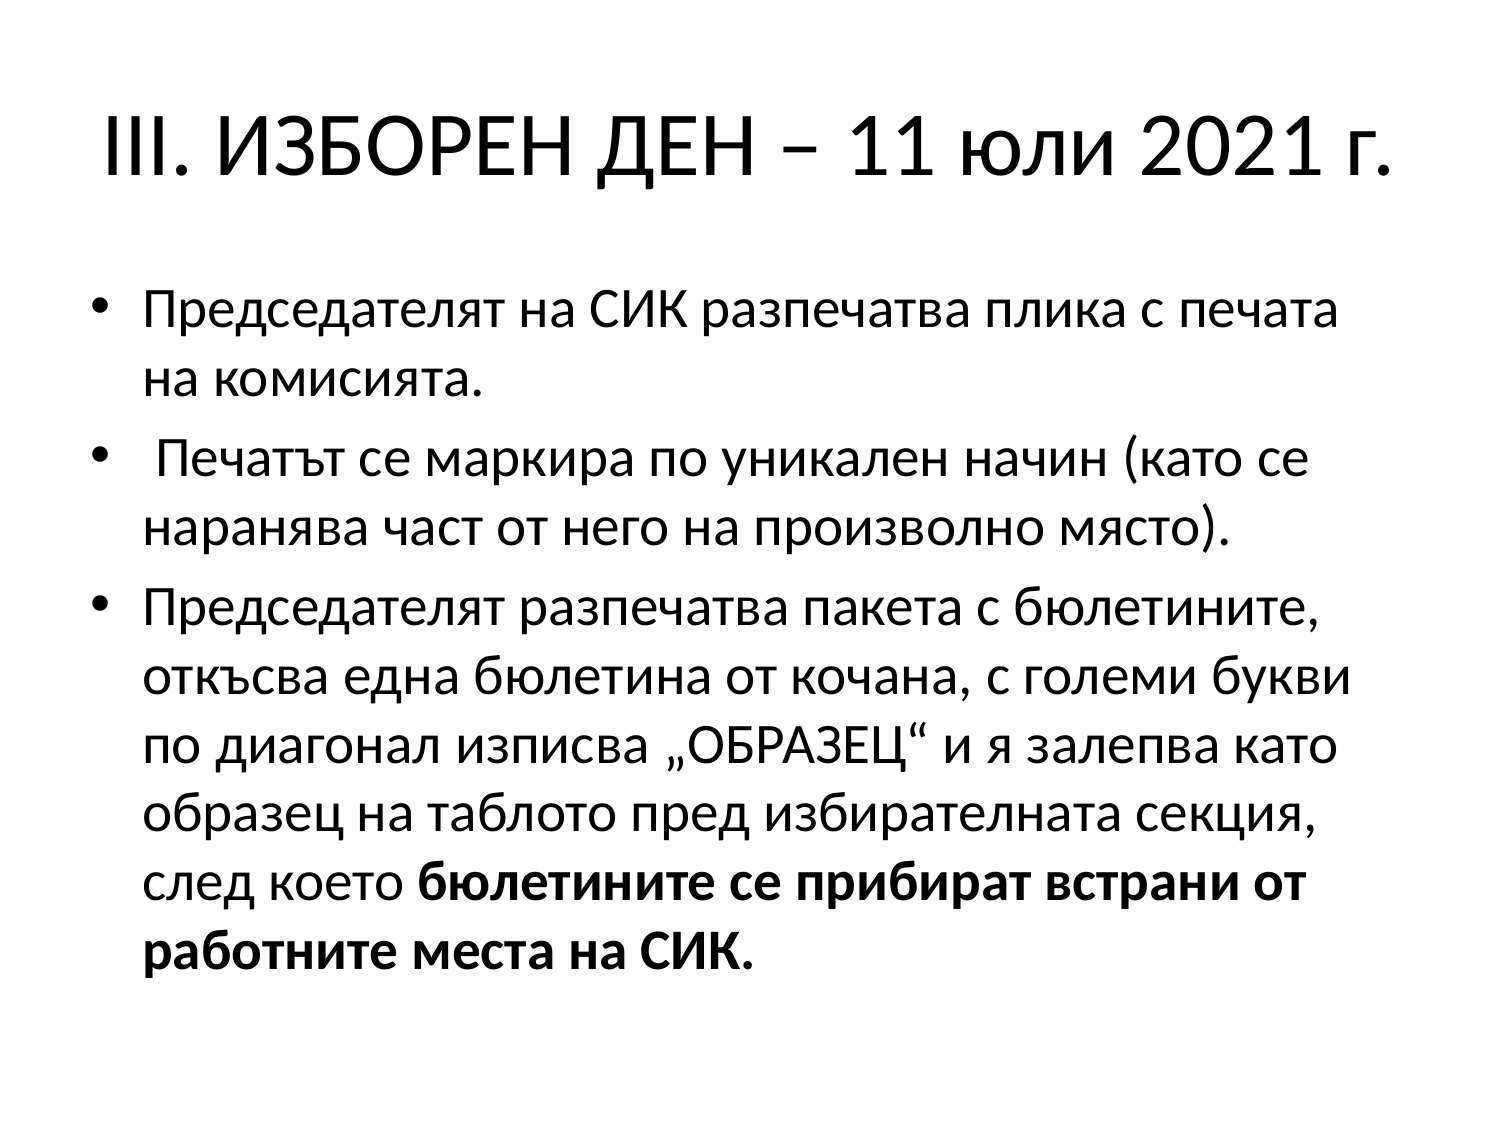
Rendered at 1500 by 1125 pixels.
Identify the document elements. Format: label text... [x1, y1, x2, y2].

title ІІІ. ИЗБОРЕН ДЕН – 11 юли 2021 г. [75, 45, 1425, 233]
list Председателят на СИК разпечатва плика с печата на комисията. Печатът се маркира по уникален начин (като се наранява част от него на произволно място). Председателят разпечатва пакета с бюлетините, откъсва една бюлетина от кочана, с големи букви по диагонал изписва „ОБРАЗЕЦ“ и я залепва като образец на таблото пред избирателната секция, след което бюлетините се прибират встрани от работните места на СИК. [75, 262, 1425, 1005]
